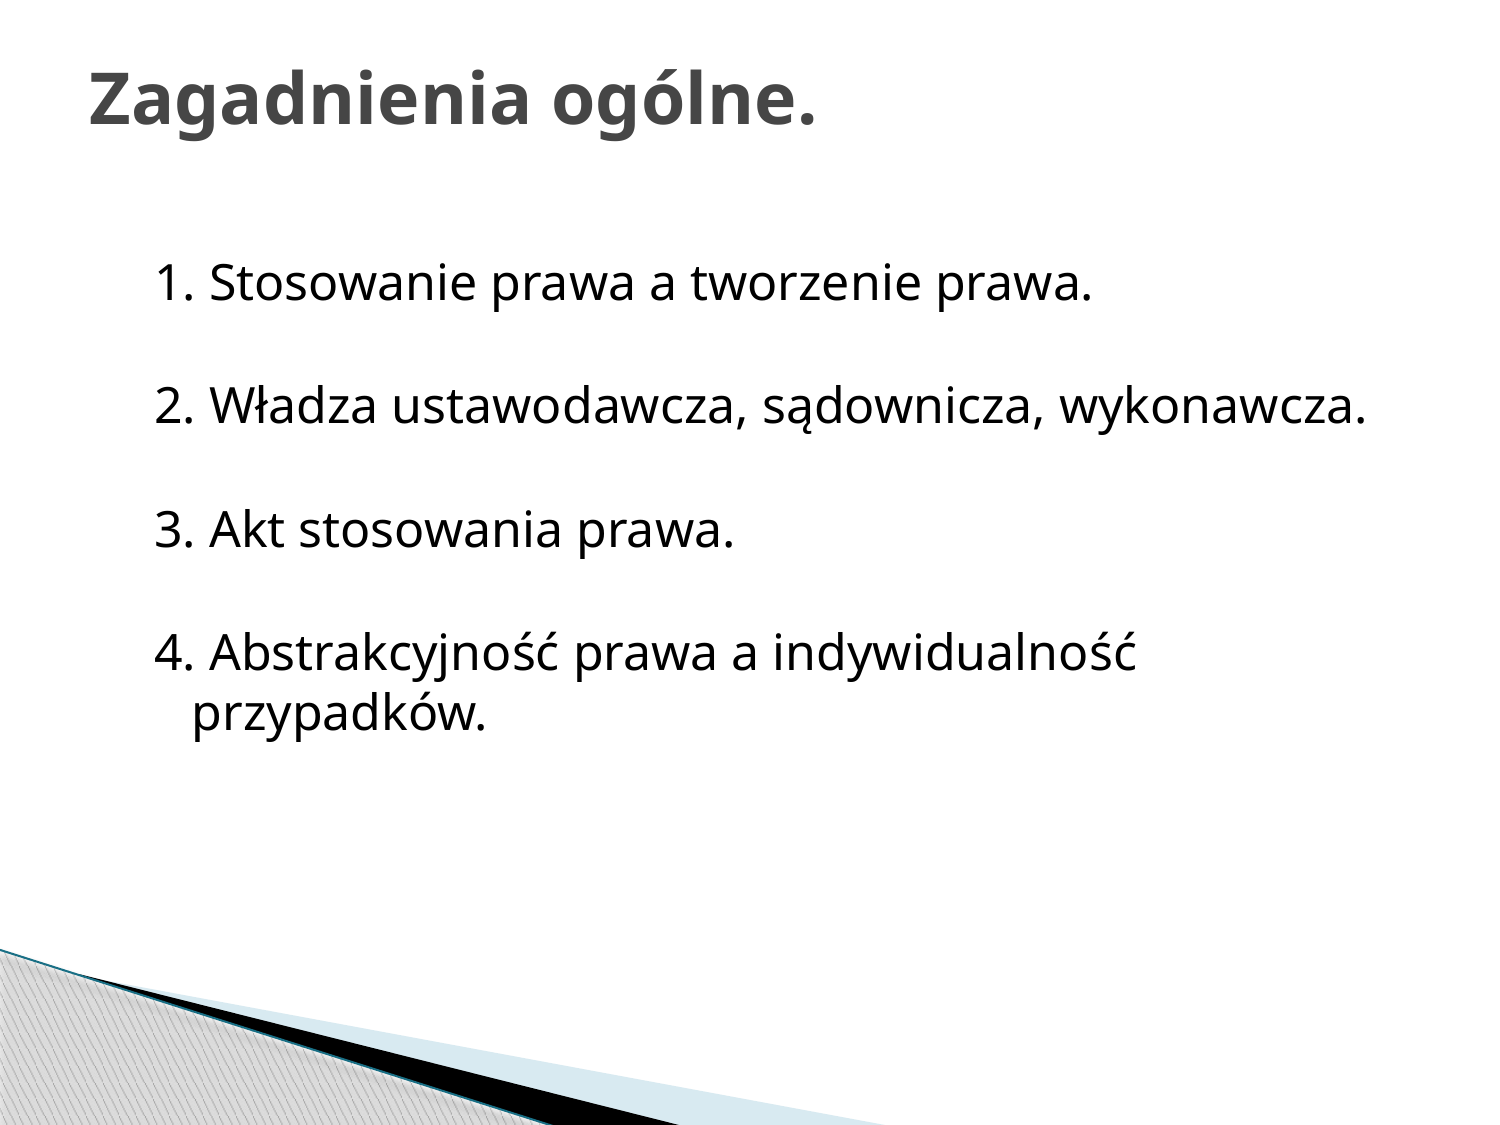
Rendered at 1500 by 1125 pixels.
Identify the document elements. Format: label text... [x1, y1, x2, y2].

title Zagadnienia ogólne. [75, 45, 1425, 233]
list 1. Stosowanie prawa a tworzenie prawa. 2. Władza ustawodawcza, sądownicza, wykonawcza. 3. Akt stosowania prawa. 4. Abstrakcyjność prawa a indywidualność przypadków. [75, 243, 1425, 986]
